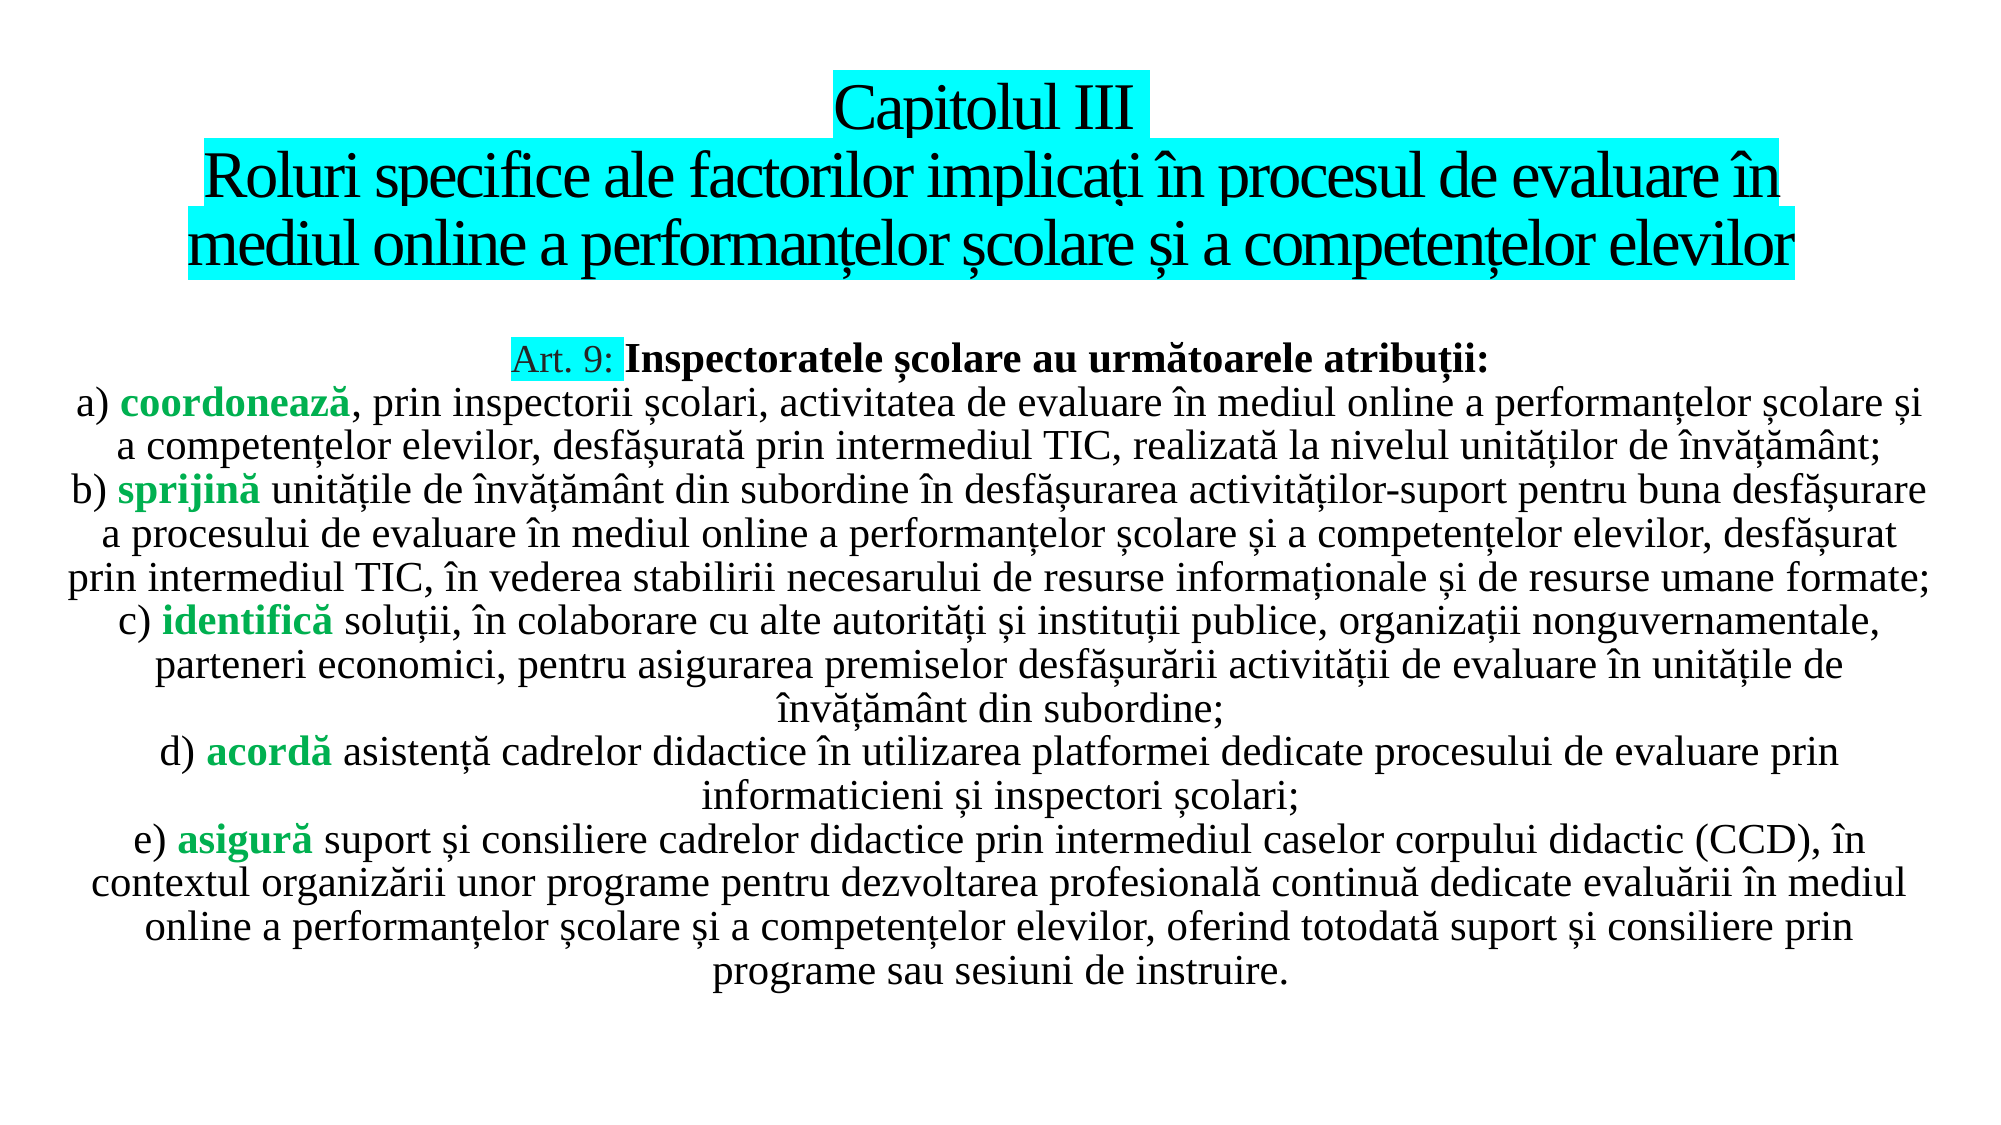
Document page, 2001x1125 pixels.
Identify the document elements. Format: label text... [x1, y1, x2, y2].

list Art. 9: Inspectoratele școlare au următoarele atribuții: a) coordonează, prin inspectorii școlari, activitatea de evaluare în mediul online a performanțelor școlare și a competențelor elevilor, desfășurată prin intermediul TIC, realizată la nivelul unităților de învățământ; b) sprijină unitățile de învățământ din subordine în desfășurarea activităților-suport pentru buna desfășurare a procesului de evaluare în mediul online a performanțelor școlare și a competențelor elevilor, desfășurat prin intermediul TIC, în vederea stabilirii necesarului de resurse informaționale și de resurse umane formate; c) identifică soluții, în colaborare cu alte autorități și instituții publice, organizații nonguvernamentale, parteneri economici, pentru asigurarea premiselor desfășurării activității de evaluare în unitățile de învățământ din subordine; d) acordă asistență cadrelor didactice în utilizarea platformei dedicate procesului de evaluare prin informaticieni și inspectori școlari; e) asigură suport și consiliere cadrelor didactice prin intermediul caselor corpului didactic (CCD), în contextul organizării unor programe pentru dezvoltarea profesională continuă dedicate evaluării în mediul online a performanțelor școlare și a competențelor elevilor, oferind totodată suport și consiliere prin programe sau sesiuni de instruire. [35, 329, 1955, 1069]
title Capitolul III Roluri specifice ale factorilor implicați în procesul de evaluare în mediul online a performanțelor școlare și a competențelor elevilor [107, 41, 1876, 314]
